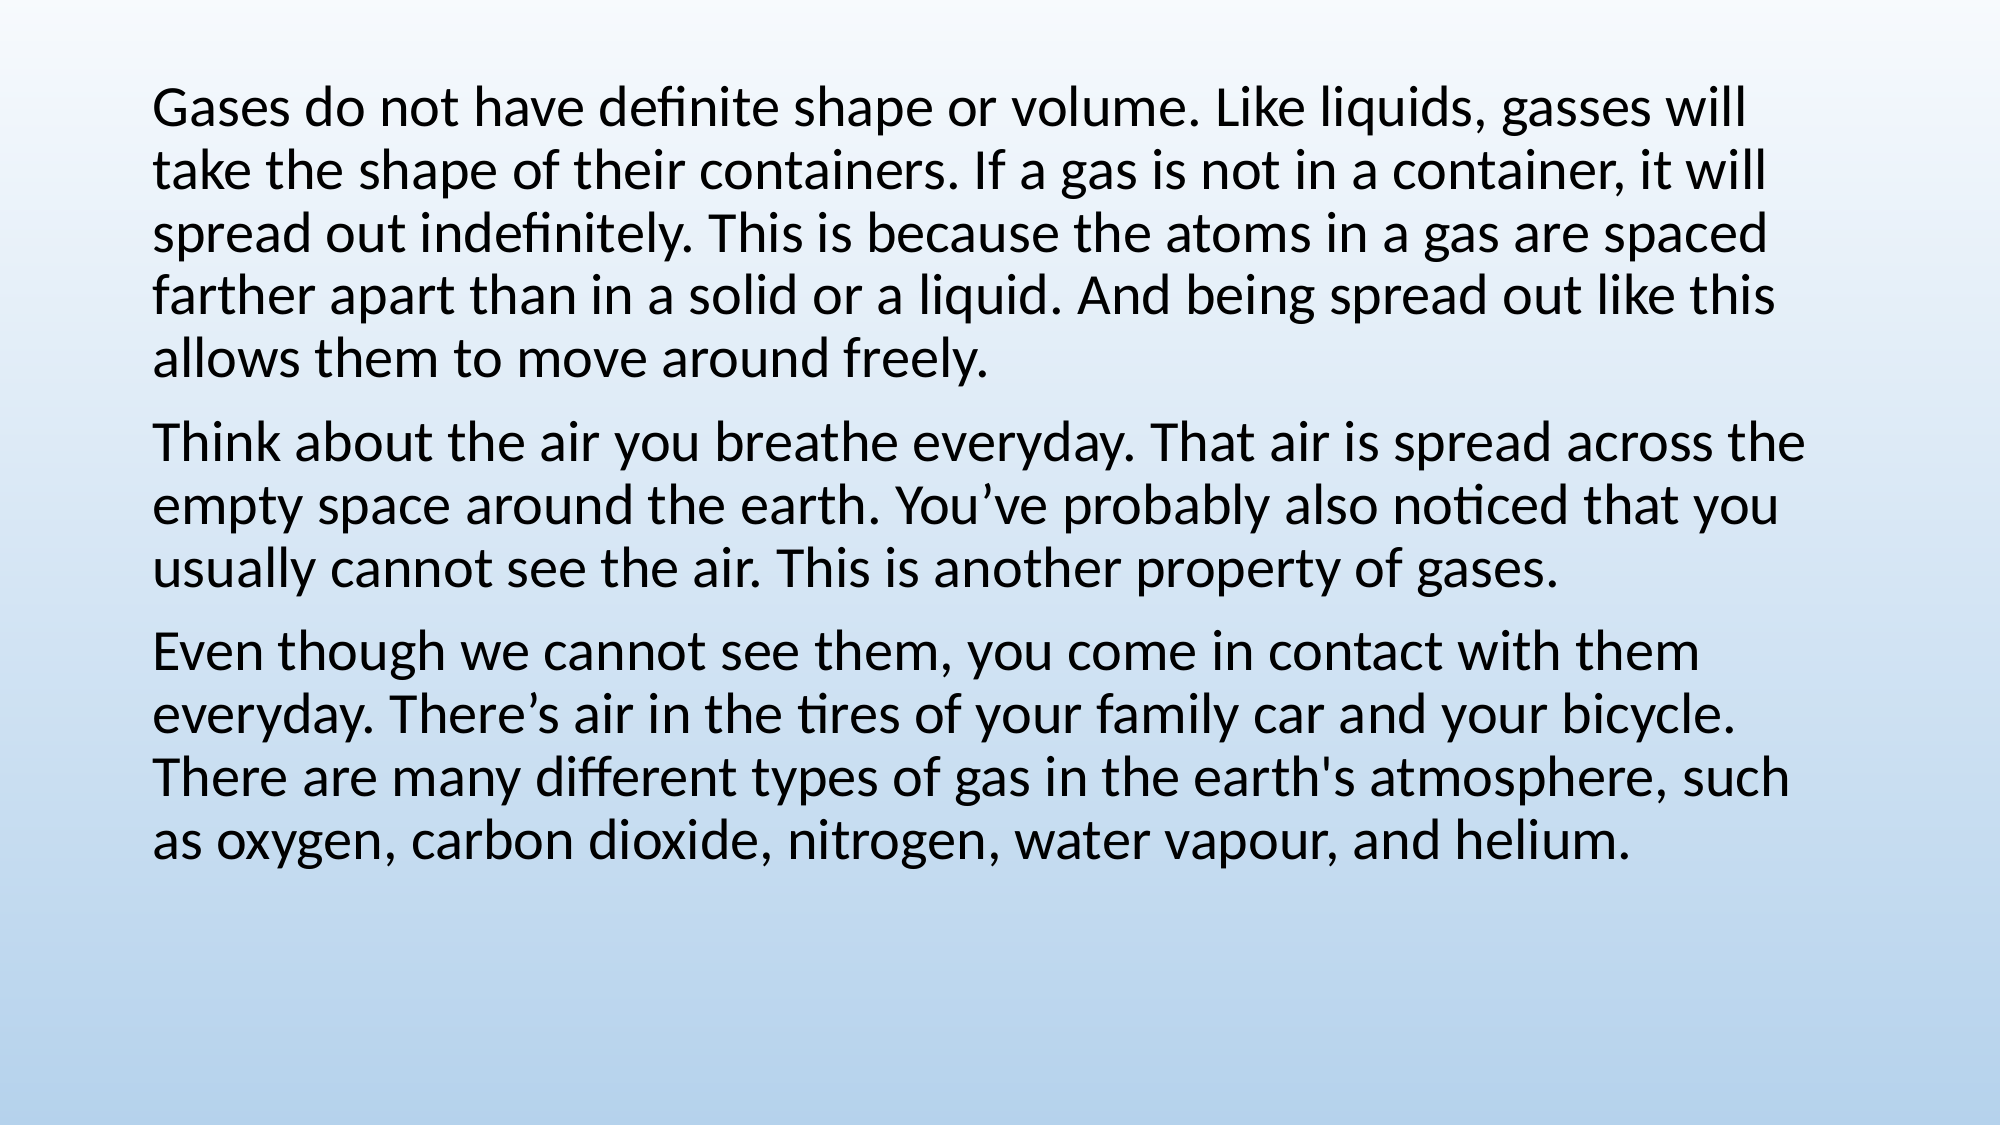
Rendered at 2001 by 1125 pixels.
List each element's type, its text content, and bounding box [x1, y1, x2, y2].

list Gases do not have definite shape or volume. Like liquids, gasses will take the shape of their containers. If a gas is not in a container, it will spread out indefinitely. This is because the atoms in a gas are spaced farther apart than in a solid or a liquid. And being spread out like this allows them to move around freely. Think about the air you breathe everyday. That air is spread across the empty space around the earth. You’ve probably also noticed that you usually cannot see the air. This is another property of gases. Even though we cannot see them, you come in contact with them everyday. There’s air in the tires of your family car and your bicycle. There are many different types of gas in the earth's atmosphere, such as oxygen, carbon dioxide, nitrogen, water vapour, and helium. [137, 68, 1863, 1014]
